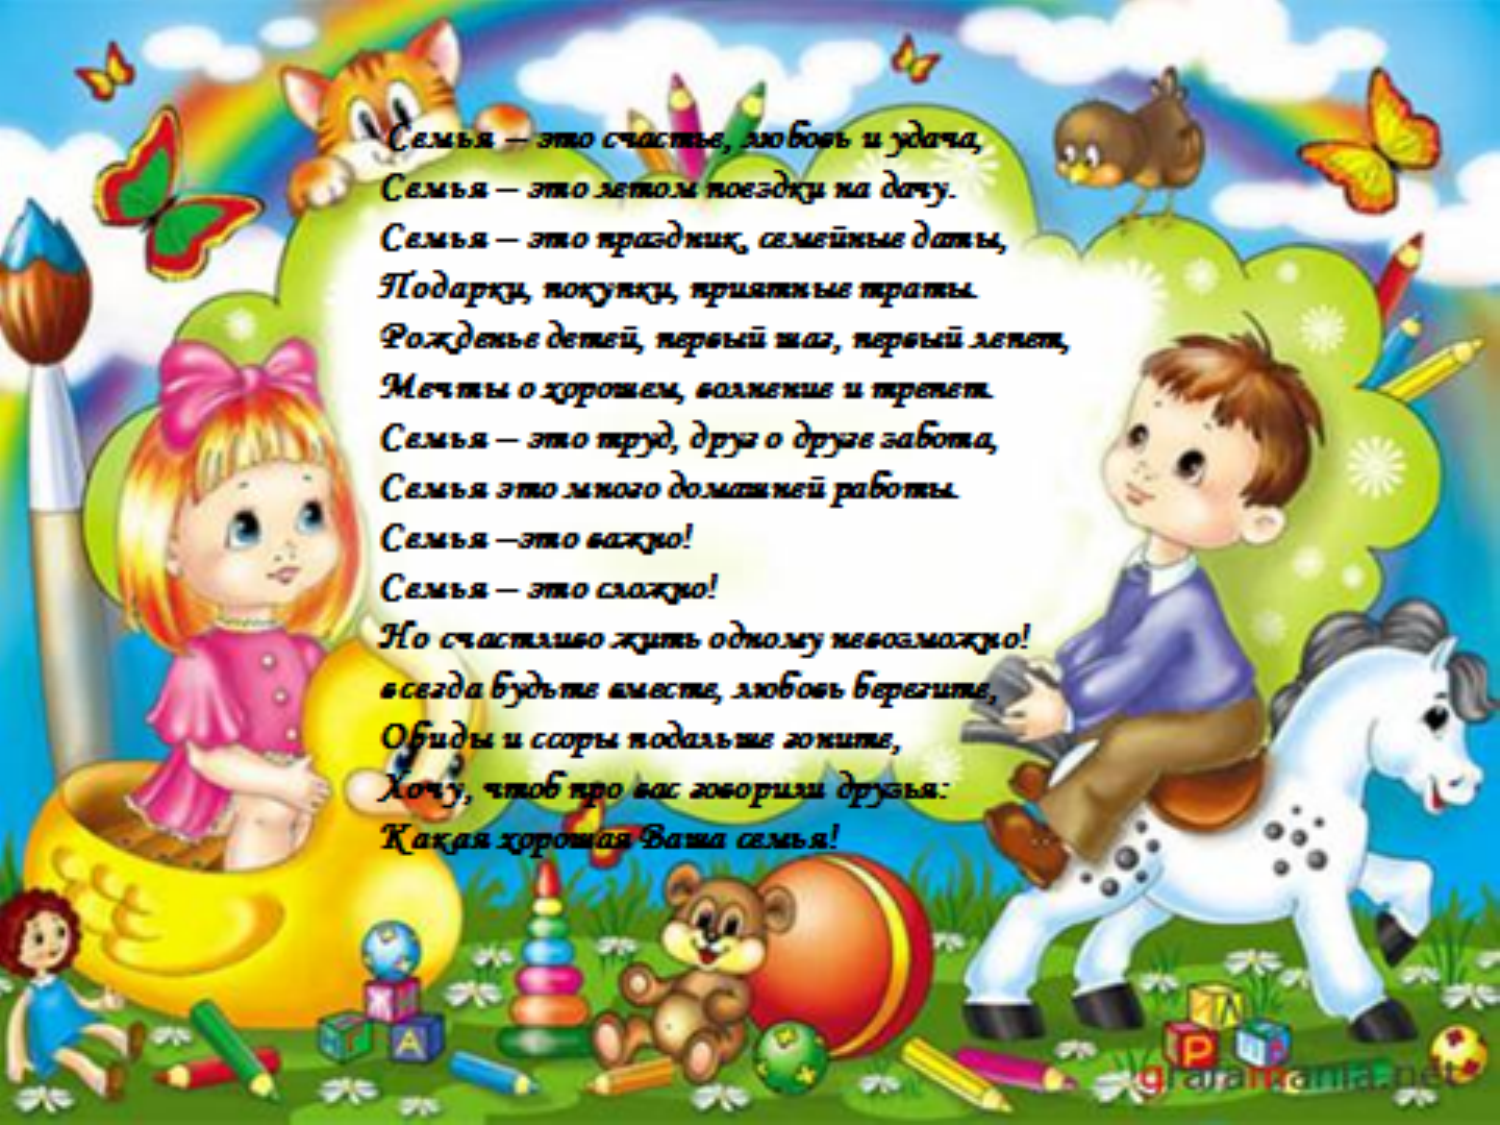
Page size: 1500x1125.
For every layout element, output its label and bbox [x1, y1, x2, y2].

list [0, 0, 1500, 1125]
